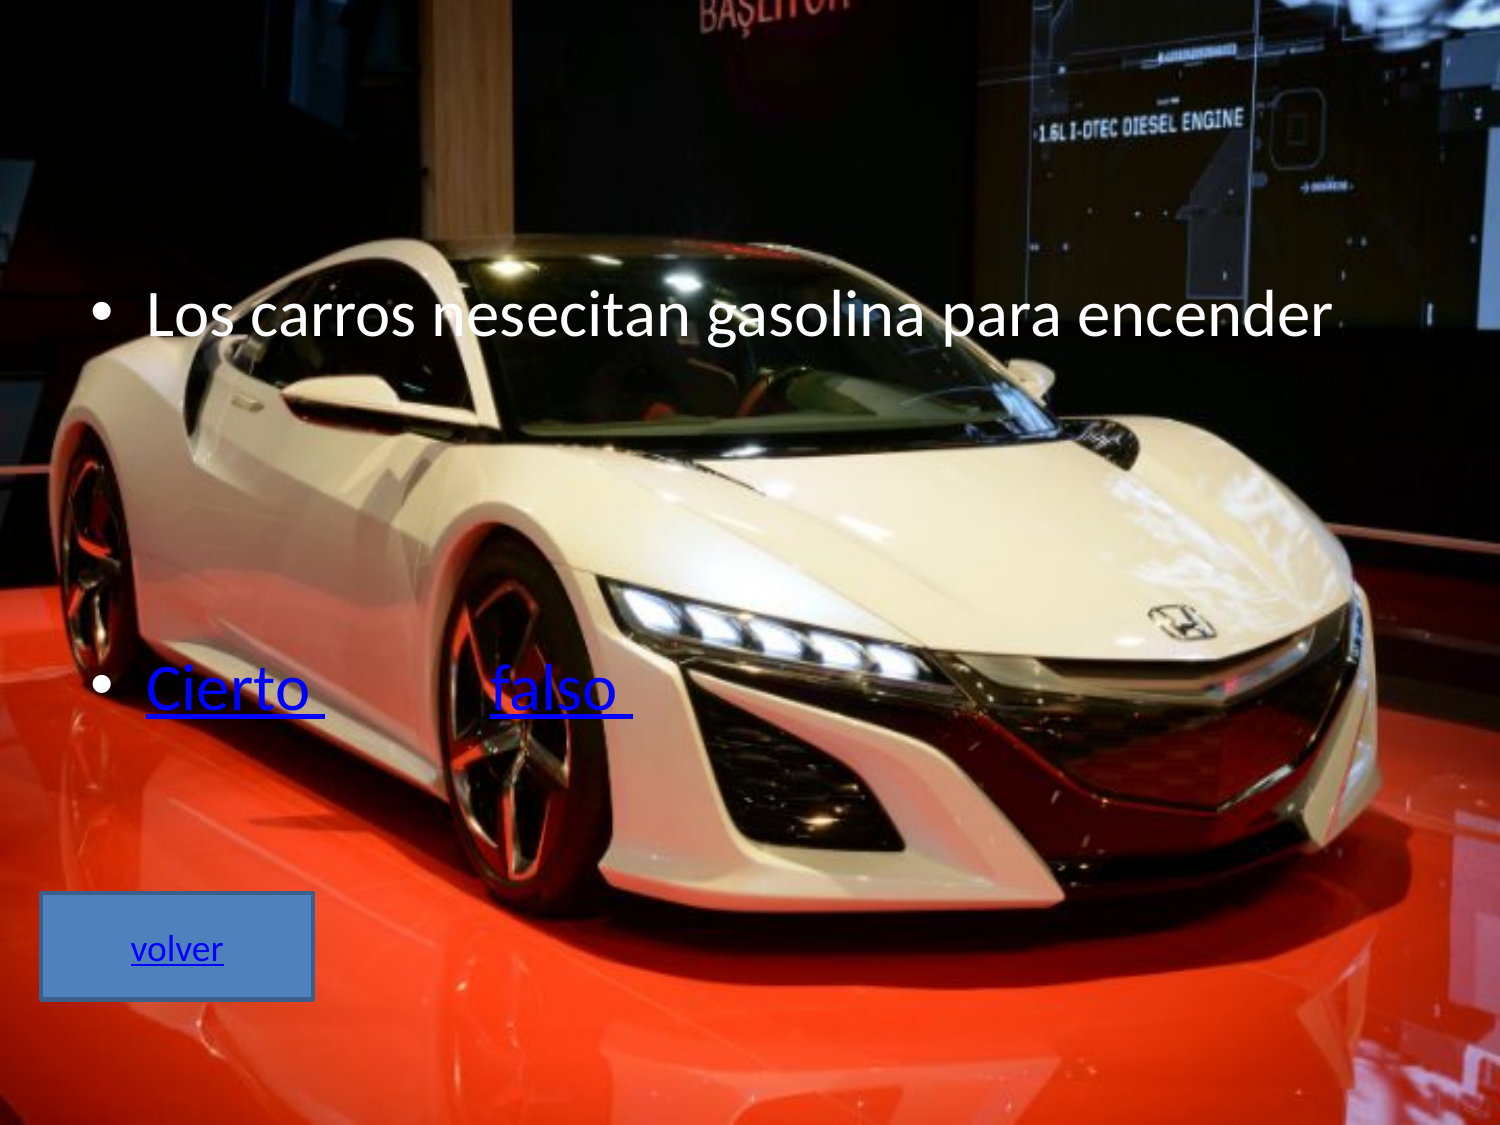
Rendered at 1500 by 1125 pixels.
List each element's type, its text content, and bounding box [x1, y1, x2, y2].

text_box volver [39, 891, 315, 1002]
picture [0, 0, 1500, 1125]
list Los carros nesecitan gasolina para encender Cierto falso [75, 262, 1425, 1005]
